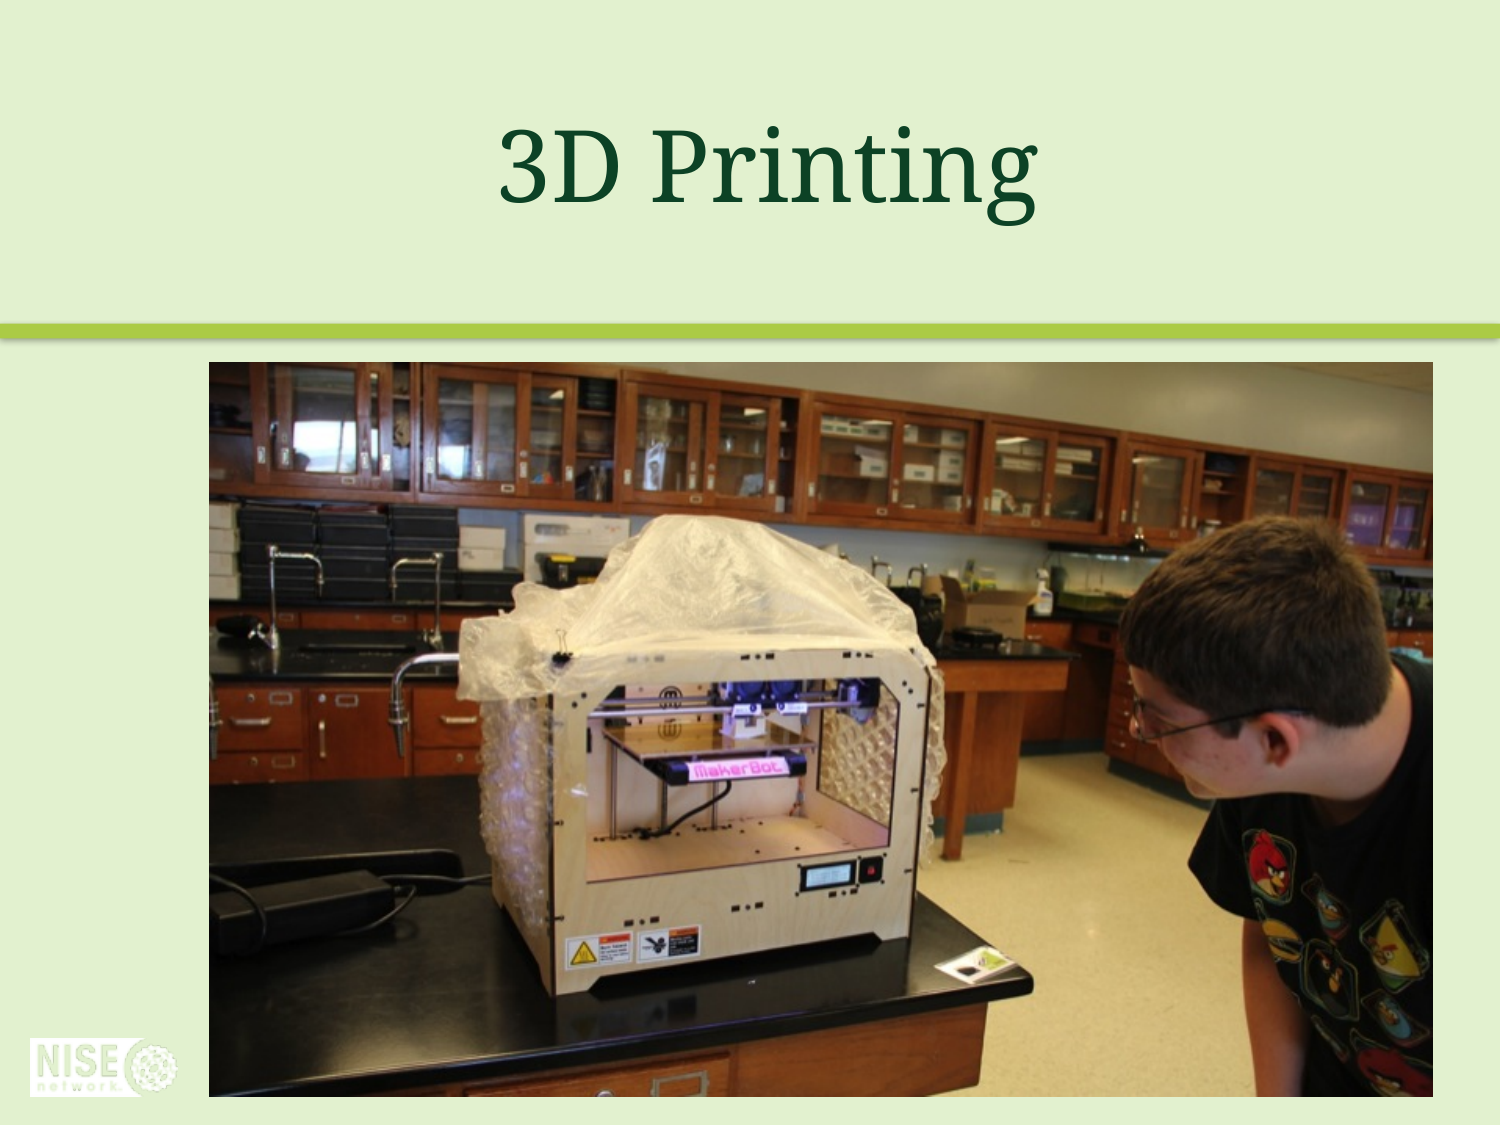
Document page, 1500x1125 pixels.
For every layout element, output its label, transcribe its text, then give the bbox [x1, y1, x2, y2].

picture [209, 362, 1433, 1097]
text_box [0, 323, 1500, 339]
picture [30, 1038, 179, 1097]
text_box 3D Printing [480, 55, 1055, 280]
